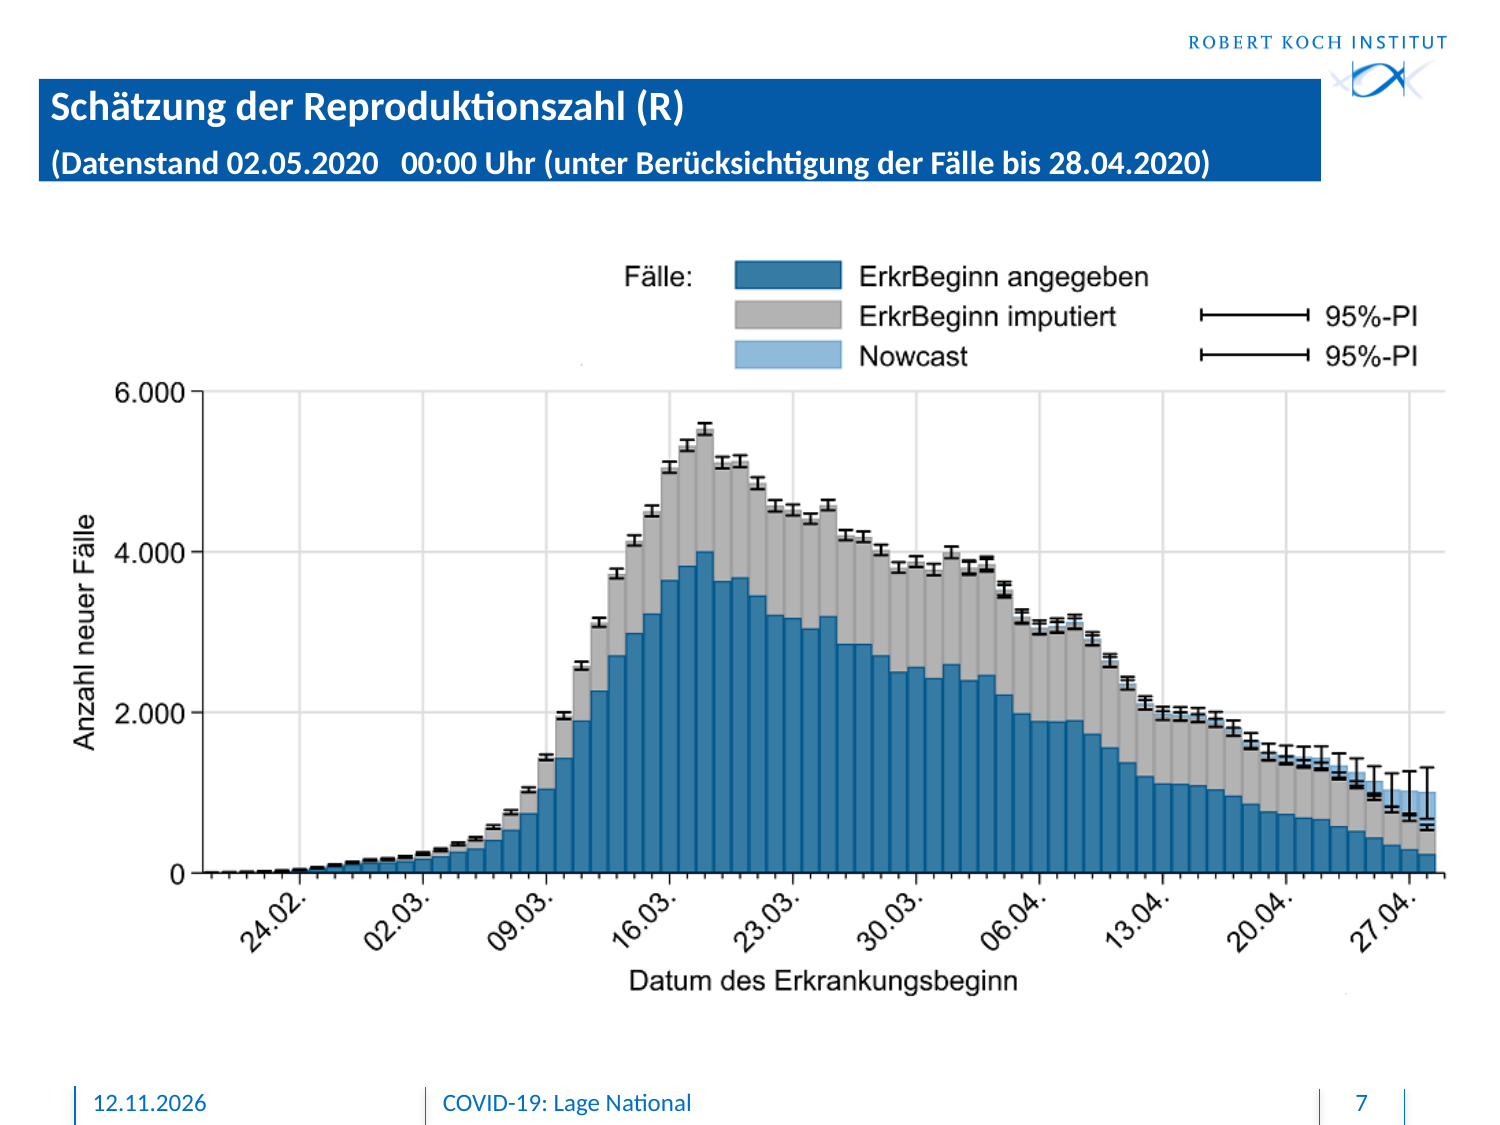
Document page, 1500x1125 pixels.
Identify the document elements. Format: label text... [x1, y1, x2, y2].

list [75, 116, 1403, 209]
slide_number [92, 1086, 398, 1119]
picture [38, 211, 1474, 1029]
picture [1182, 29, 1454, 109]
text_box Schätzung der Reproduktionszahl (R) (Datenstand 02.05.2020 00:00 Uhr (unter Berücksichtigung der Fälle bis 28.04.2020) [38, 78, 1321, 182]
footer COVID-19: Lage National [442, 1086, 1293, 1119]
slide_number 7 [1321, 1086, 1403, 1119]
